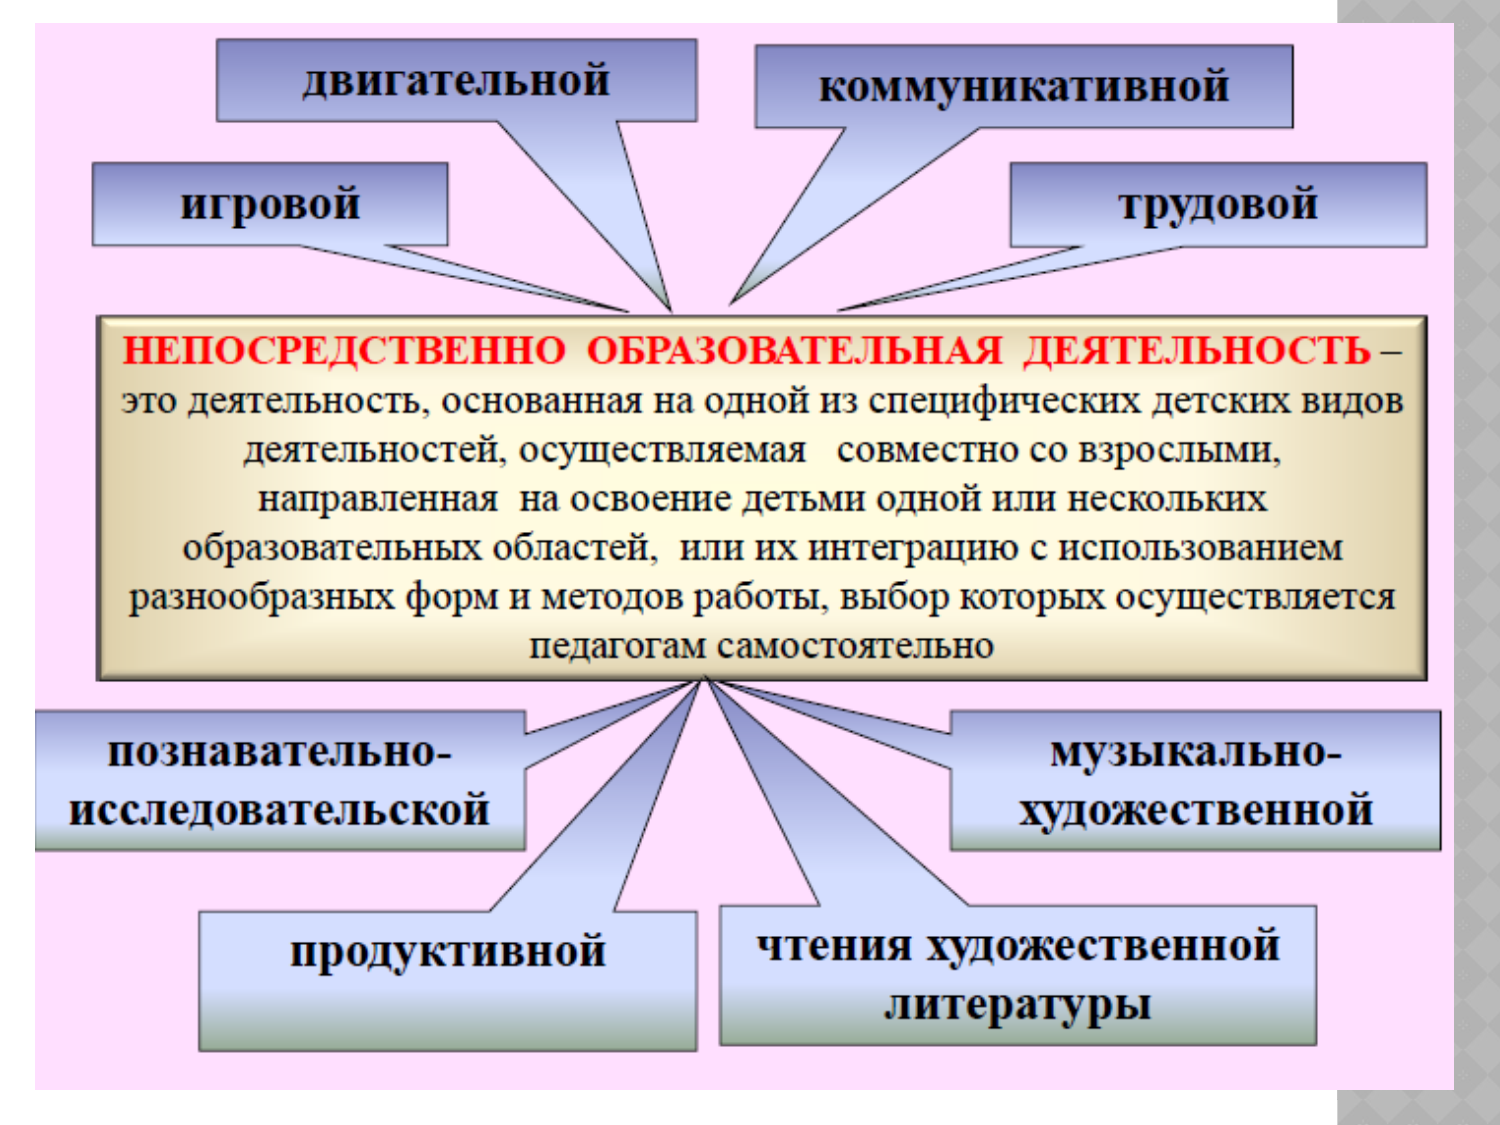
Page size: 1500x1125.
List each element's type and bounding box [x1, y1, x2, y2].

list [34, 22, 1454, 1091]
